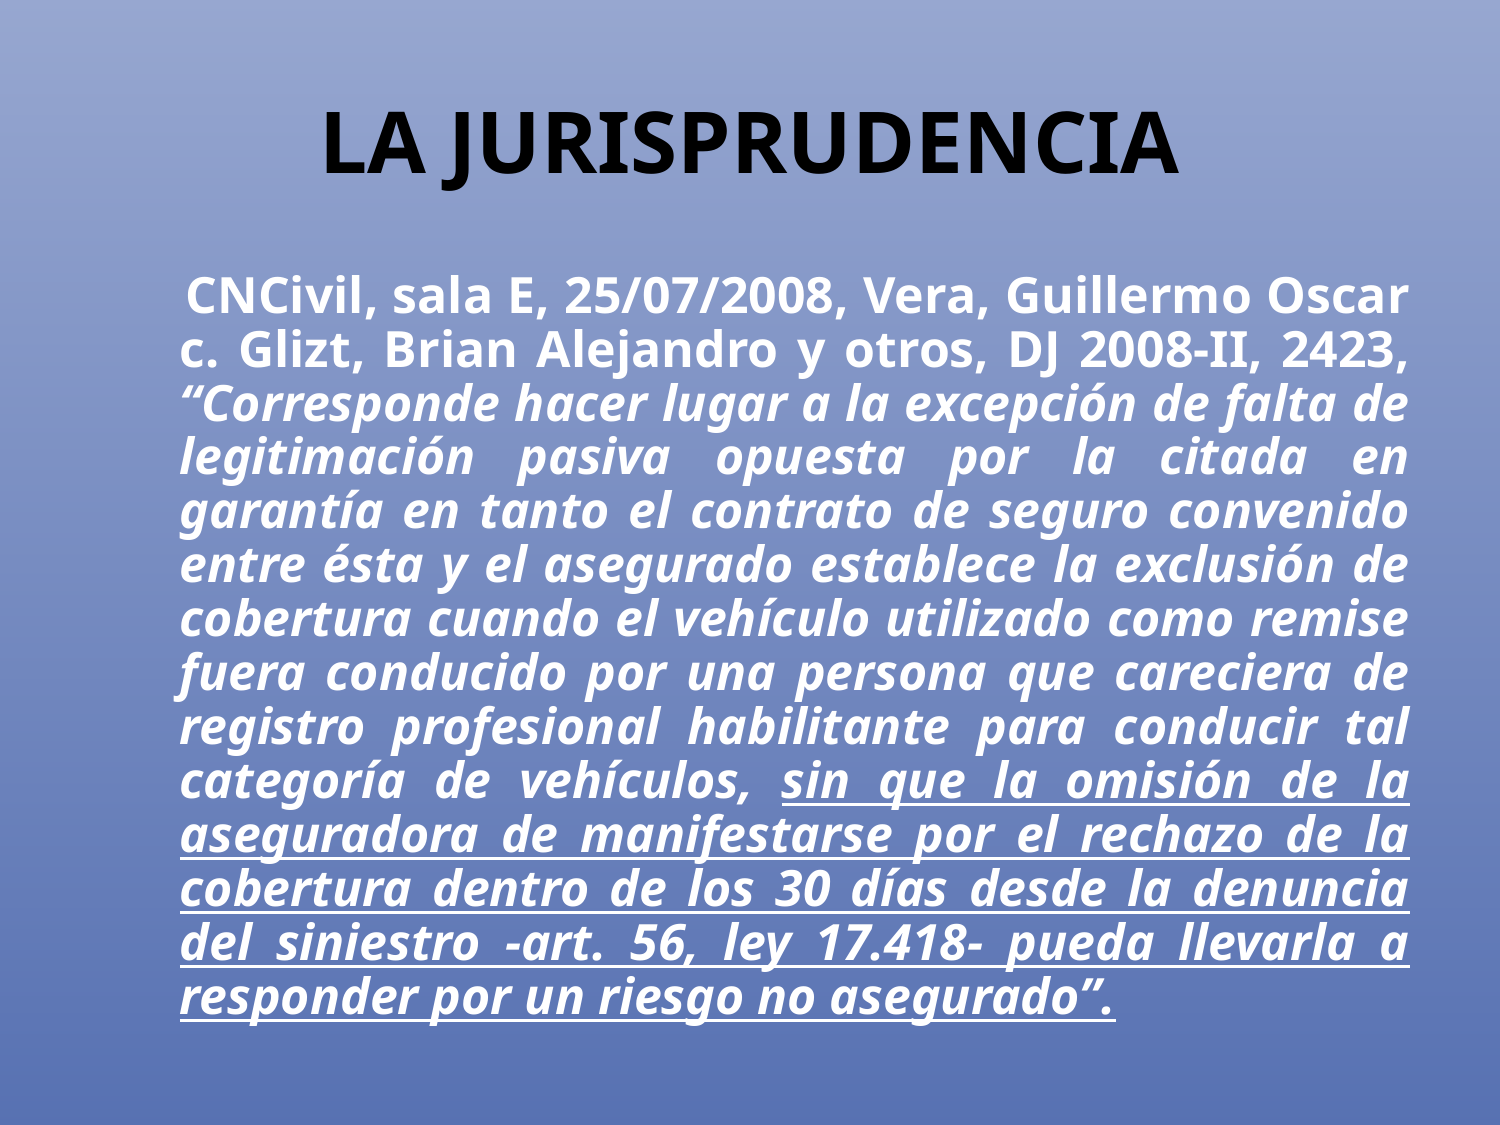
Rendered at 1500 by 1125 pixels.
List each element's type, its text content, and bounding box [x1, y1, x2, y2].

list CNCivil, sala E, 25/07/2008, Vera, Guillermo Oscar c. Glizt, Brian Alejandro y otros, DJ 2008-II, 2423, “Corresponde hacer lugar a la excepción de falta de legitimación pasiva opuesta por la citada en garantía en tanto el contrato de seguro convenido entre ésta y el asegurado establece la exclusión de cobertura cuando el vehículo utilizado como remise fuera conducido por una persona que careciera de registro profesional habilitante para conducir tal categoría de vehículos, sin que la omisión de la aseguradora de manifestarse por el rechazo de la cobertura dentro de los 30 días desde la denuncia del siniestro -art. 56, ley 17.418- pueda llevarla a responder por un riesgo no asegurado”. [75, 262, 1425, 1035]
title LA JURISPRUDENCIA [75, 45, 1425, 233]
